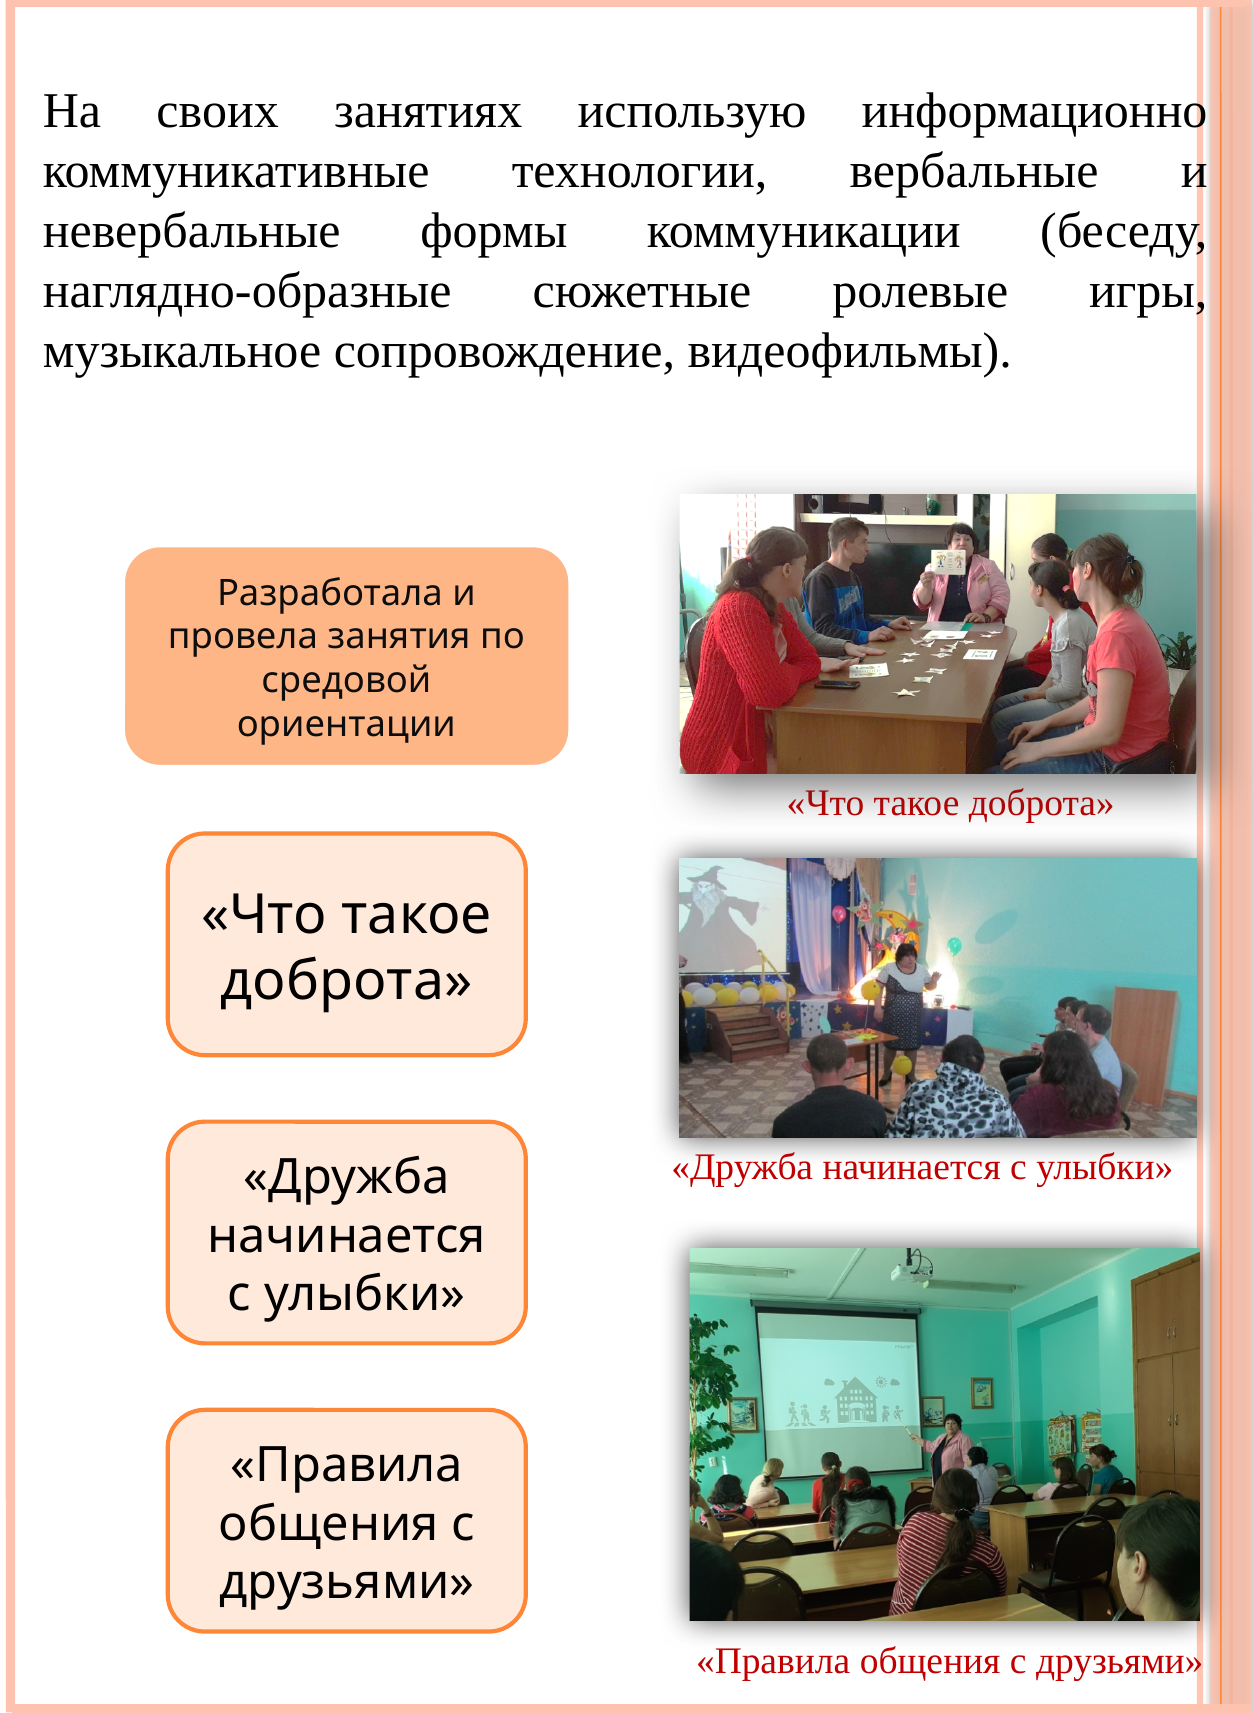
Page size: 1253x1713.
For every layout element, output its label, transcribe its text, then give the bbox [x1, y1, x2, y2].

picture [679, 858, 1197, 1139]
picture [679, 494, 1197, 775]
picture [689, 1248, 1201, 1621]
text_box «Что такое доброта» [762, 770, 1252, 830]
text_box «Дружба начинается с улыбки» [633, 1134, 1200, 1240]
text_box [66, 544, 627, 1633]
list На своих занятиях использую информационно коммуникативные технологии, вербальные и невербальные формы коммуникации (беседу, наглядно-образные сюжетные ролевые игры, музыкальное сопровождение, видеофильмы). [28, 70, 1223, 413]
text_box «Правила общения с друзьями» [681, 1628, 1223, 1688]
